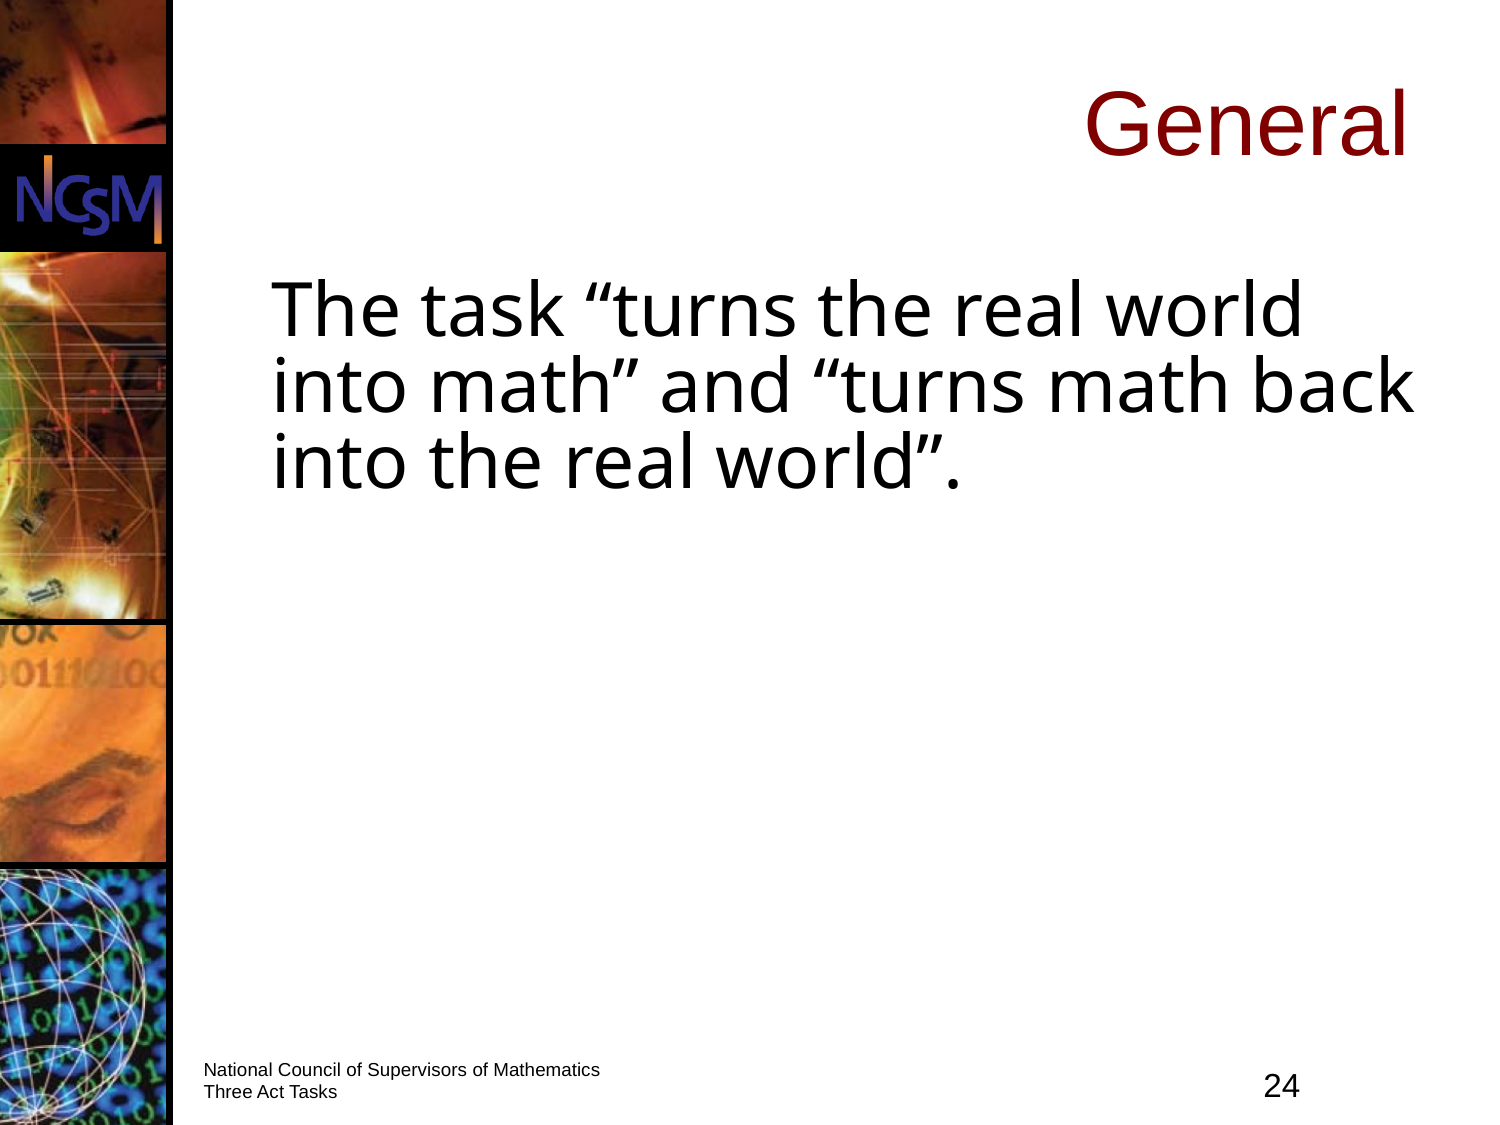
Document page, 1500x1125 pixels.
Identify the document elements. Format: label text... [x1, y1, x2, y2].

title General [212, 24, 1425, 162]
picture [0, 0, 167, 619]
picture [0, 625, 166, 862]
text_box The task “turns the real world into math” and “turns math back into the real world”. [199, 162, 1463, 813]
picture [0, 869, 166, 1125]
